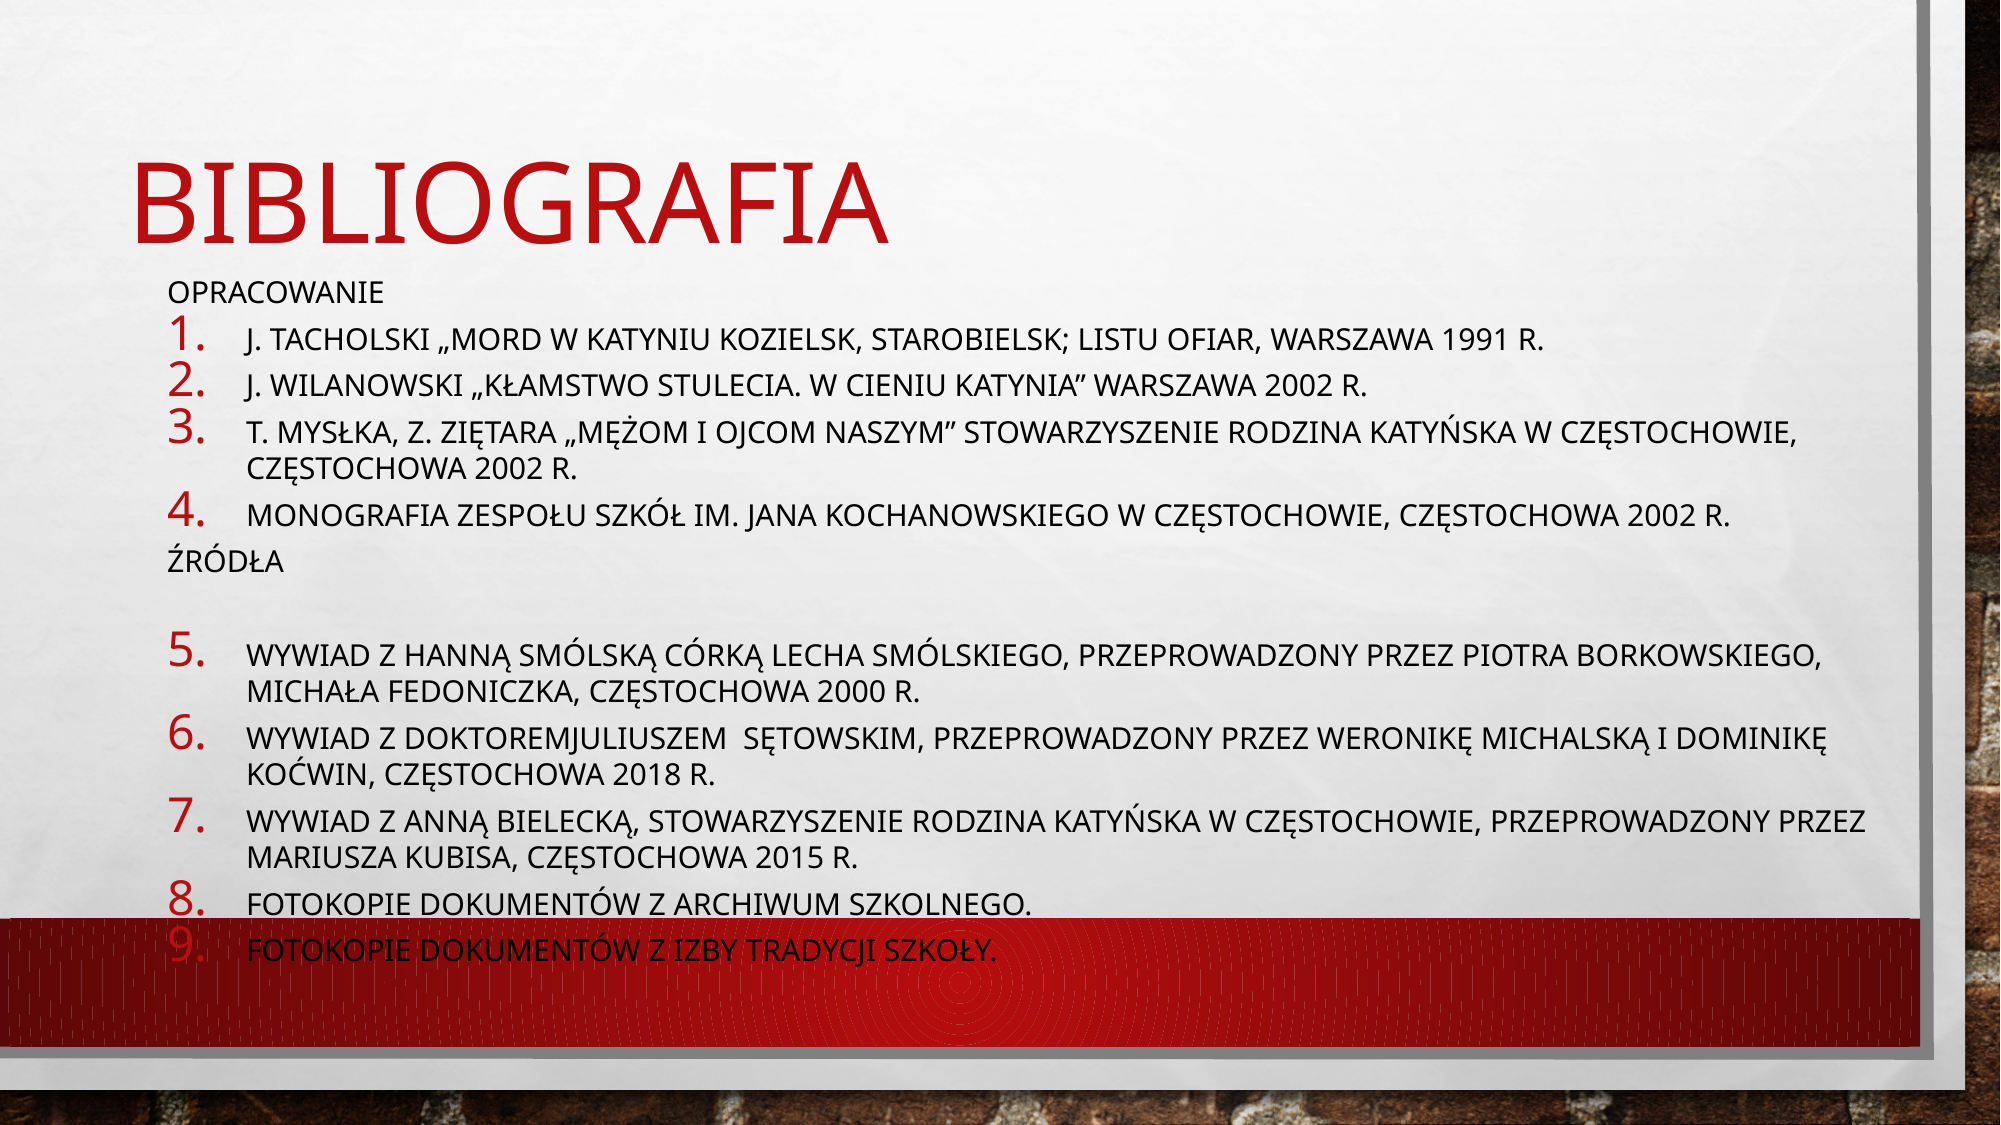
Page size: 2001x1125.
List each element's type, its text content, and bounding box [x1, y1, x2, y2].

list OPRACOWANIE j. Tacholski „mord w katyniu kozielsk, starobielsk; listu ofiar, warszawa 1991 r. J. wilanowski „kłamstwo stulecia. W cieniu katynia” warszawa 2002 r. T. mysłka, z. ziętara „mężom i ojcom naszym” stowarzyszenie rodzina katyńska w częstochowie, częstochowa 2002 r. Monografia zespołu szkół im. Jana kochanowskiego w częstochowie, częstochowa 2002 r. Źródła Wywiad z Hanną smólską córką lecha smólskiego, przeprowadzony przez piotra borkowskiego, michała fedoniczka, częstochowa 2000 r. Wywiad z doktoremjuliuszem sętowskim, przeprowadzony przez Weronikę michalską i dominikę koćwin, częstochowa 2018 r. Wywiad z anną bielecką, stowarzyszenie rodzina katyńska w częstochowie, przeprowadzony przez mariusza kubisa, częstochowa 2015 r. Fotokopie dokumentów z archiwum szkolnego. Fotokopie dokumentów z izby tradycji szkoły. [152, 265, 1913, 978]
title bibliografia [112, 112, 1818, 302]
picture [0, 0, 2000, 1125]
